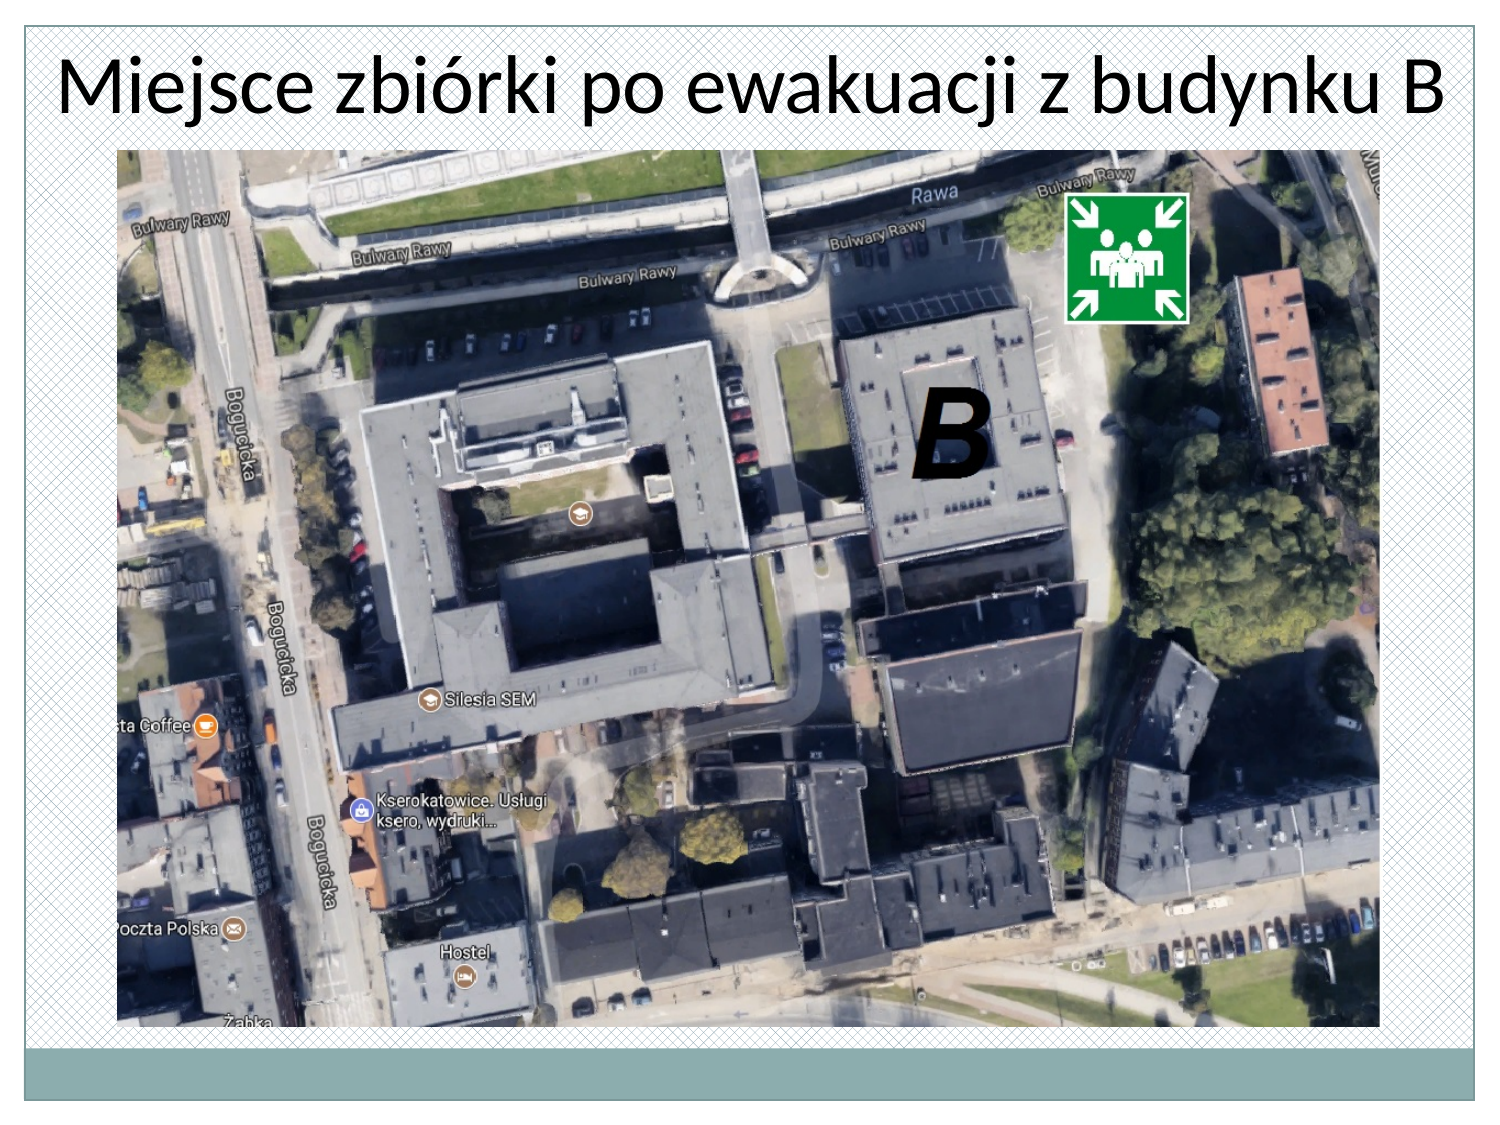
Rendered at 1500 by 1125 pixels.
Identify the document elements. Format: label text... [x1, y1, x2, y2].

text_box Miejsce zbiórki po ewakuacji z budynku B [41, 22, 1500, 138]
picture [116, 150, 1383, 1027]
